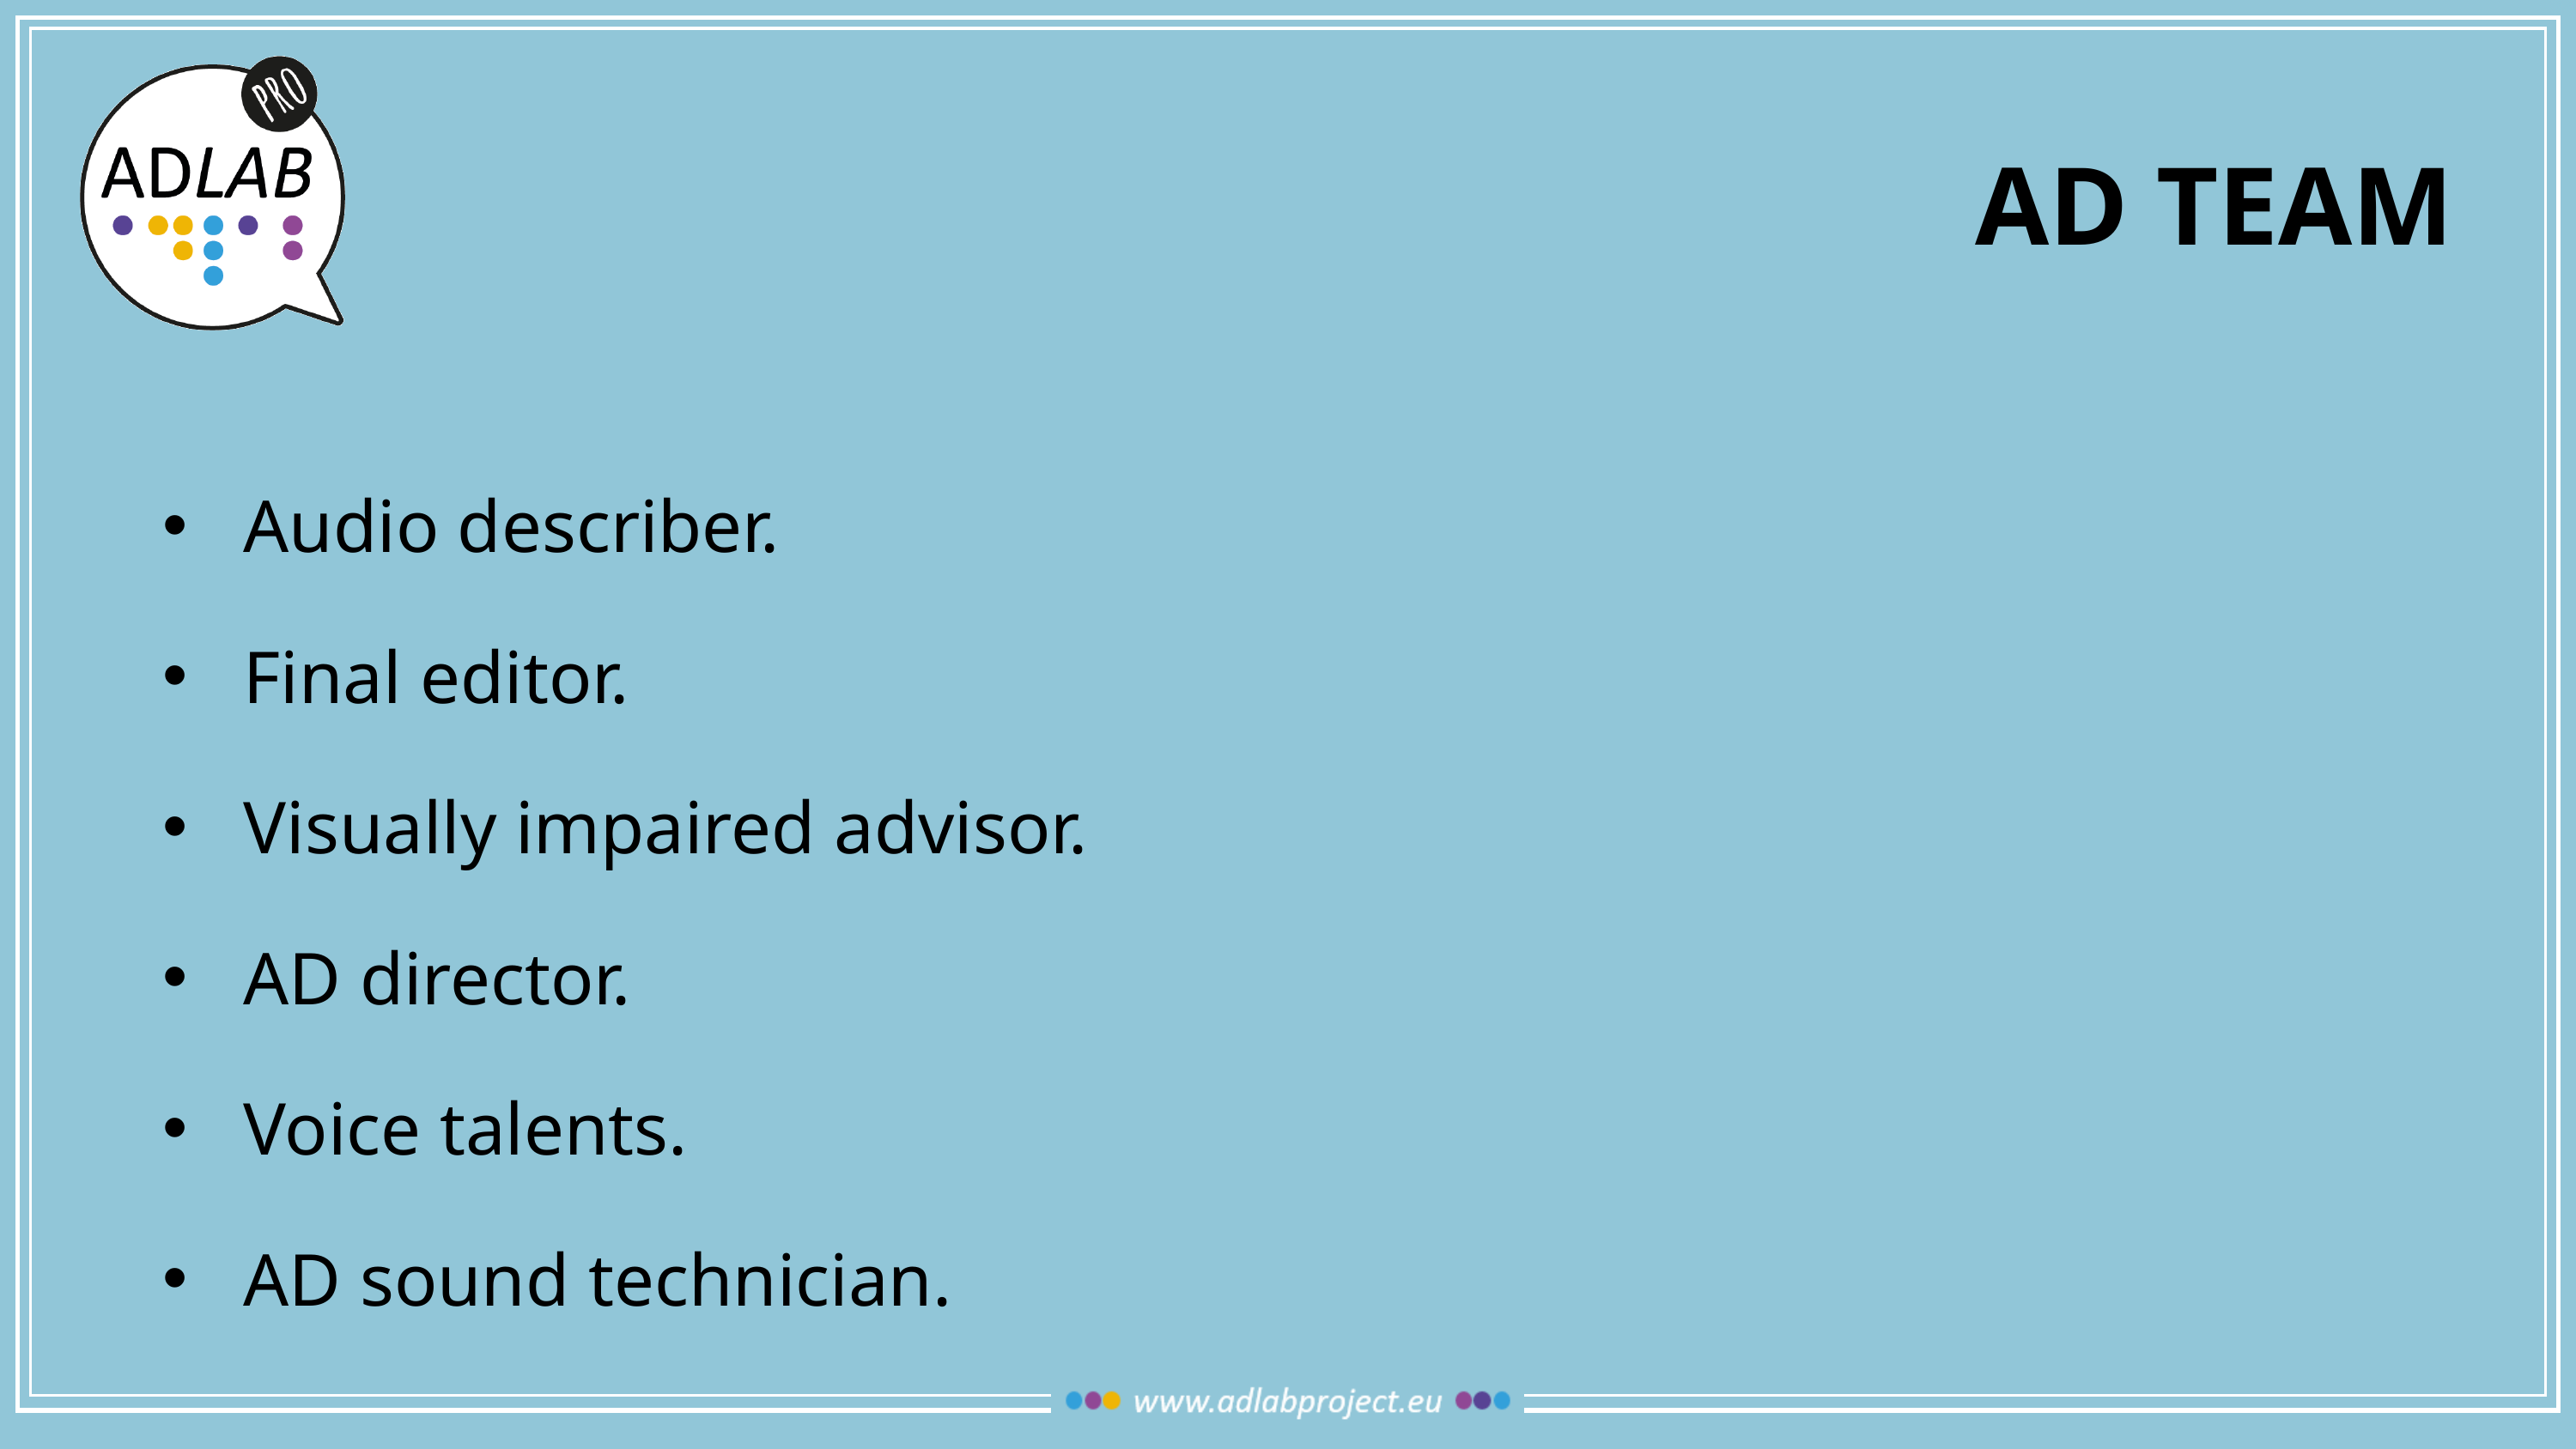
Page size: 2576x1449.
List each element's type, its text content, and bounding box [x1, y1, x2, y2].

title AD TEAM [384, 70, 2467, 351]
picture [1051, 1378, 1524, 1429]
list Audio describer. Final editor. Visually impaired advisor. AD director. Voice talents. AD sound technician. [150, 431, 1212, 1327]
picture [72, 49, 353, 330]
